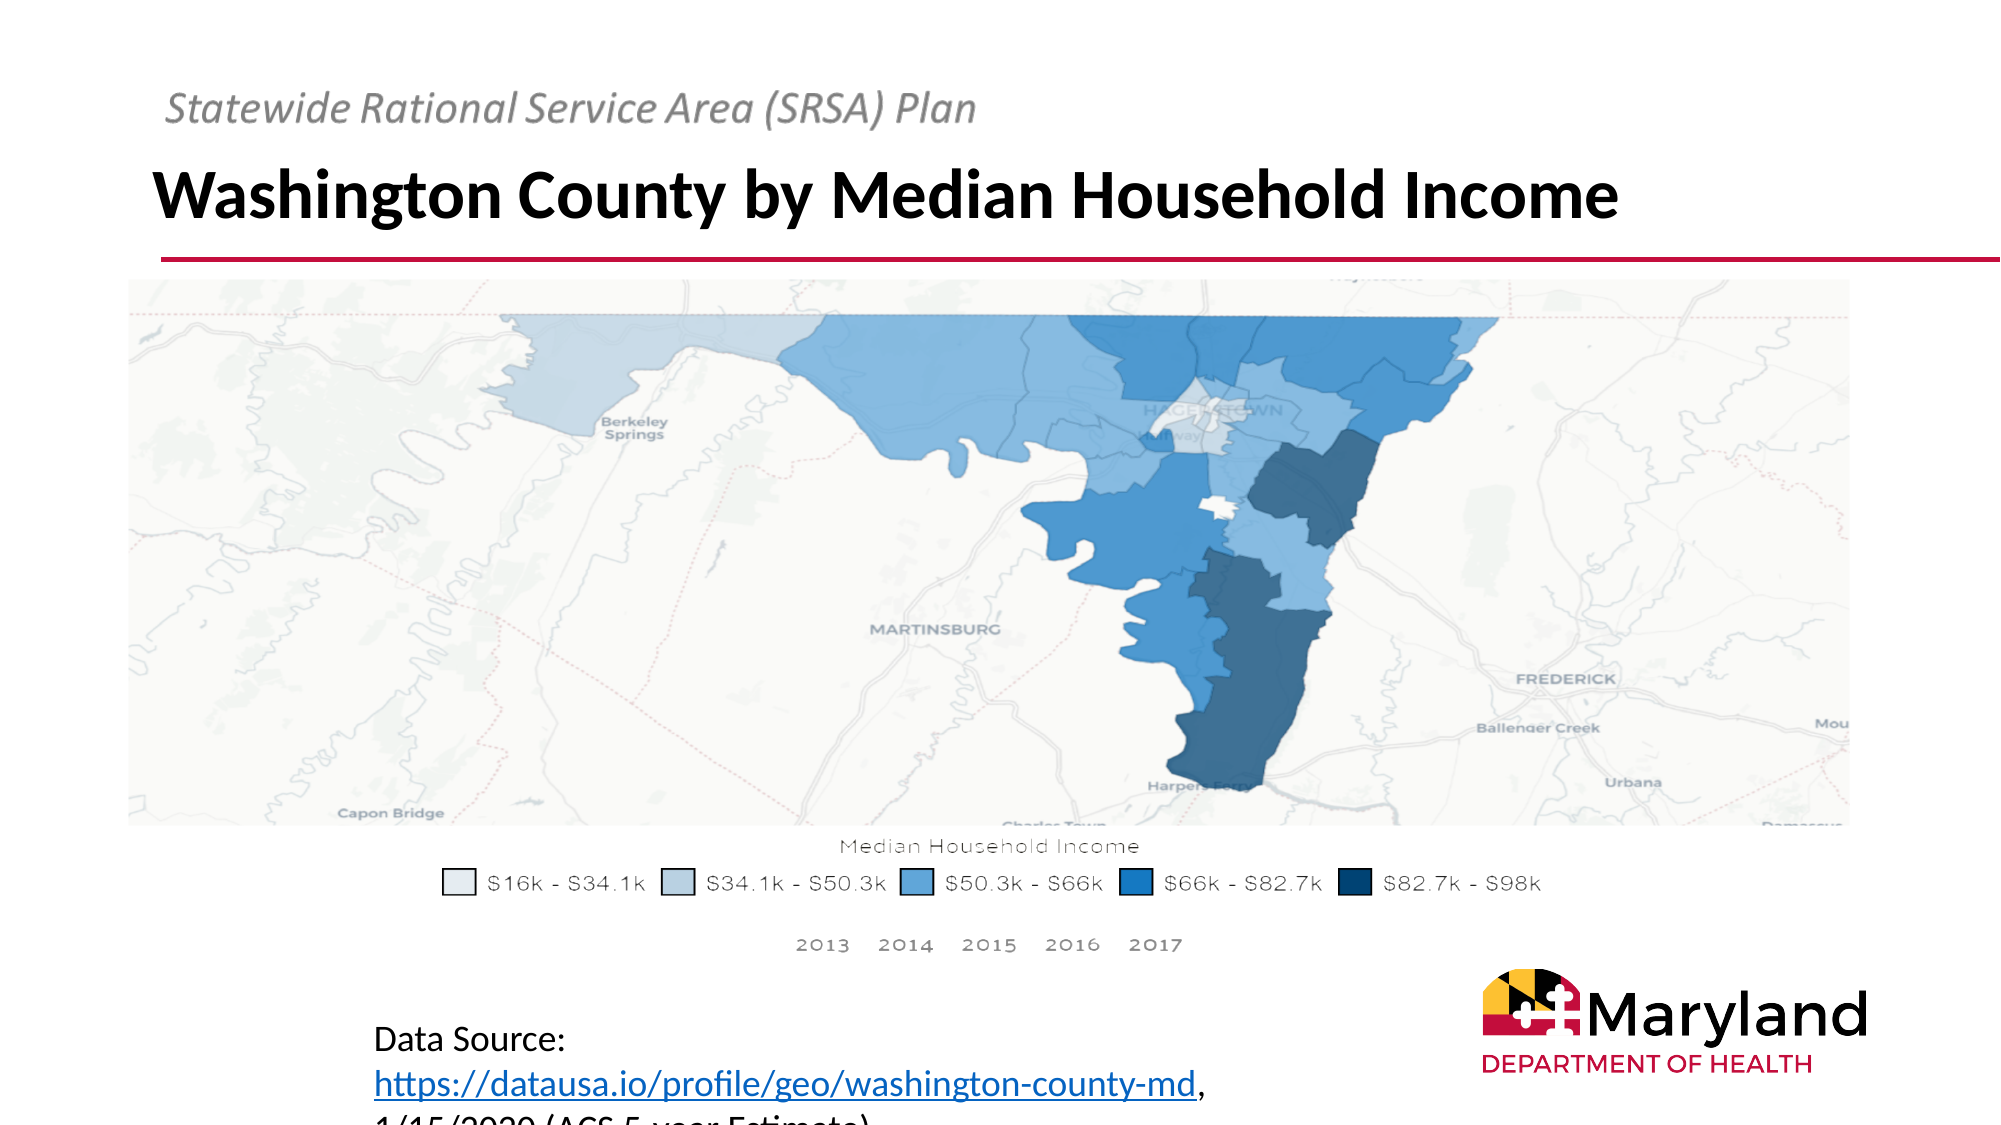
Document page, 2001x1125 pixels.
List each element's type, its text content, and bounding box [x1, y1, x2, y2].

text_box Data Source: https://datausa.io/profile/geo/washington-county-md, 1/15/2020 (ACS 5-year Estimate) [359, 1006, 1332, 1125]
picture [137, 65, 1869, 163]
picture [118, 266, 1869, 1073]
title Washington County by Median Household Income [137, 163, 1863, 266]
